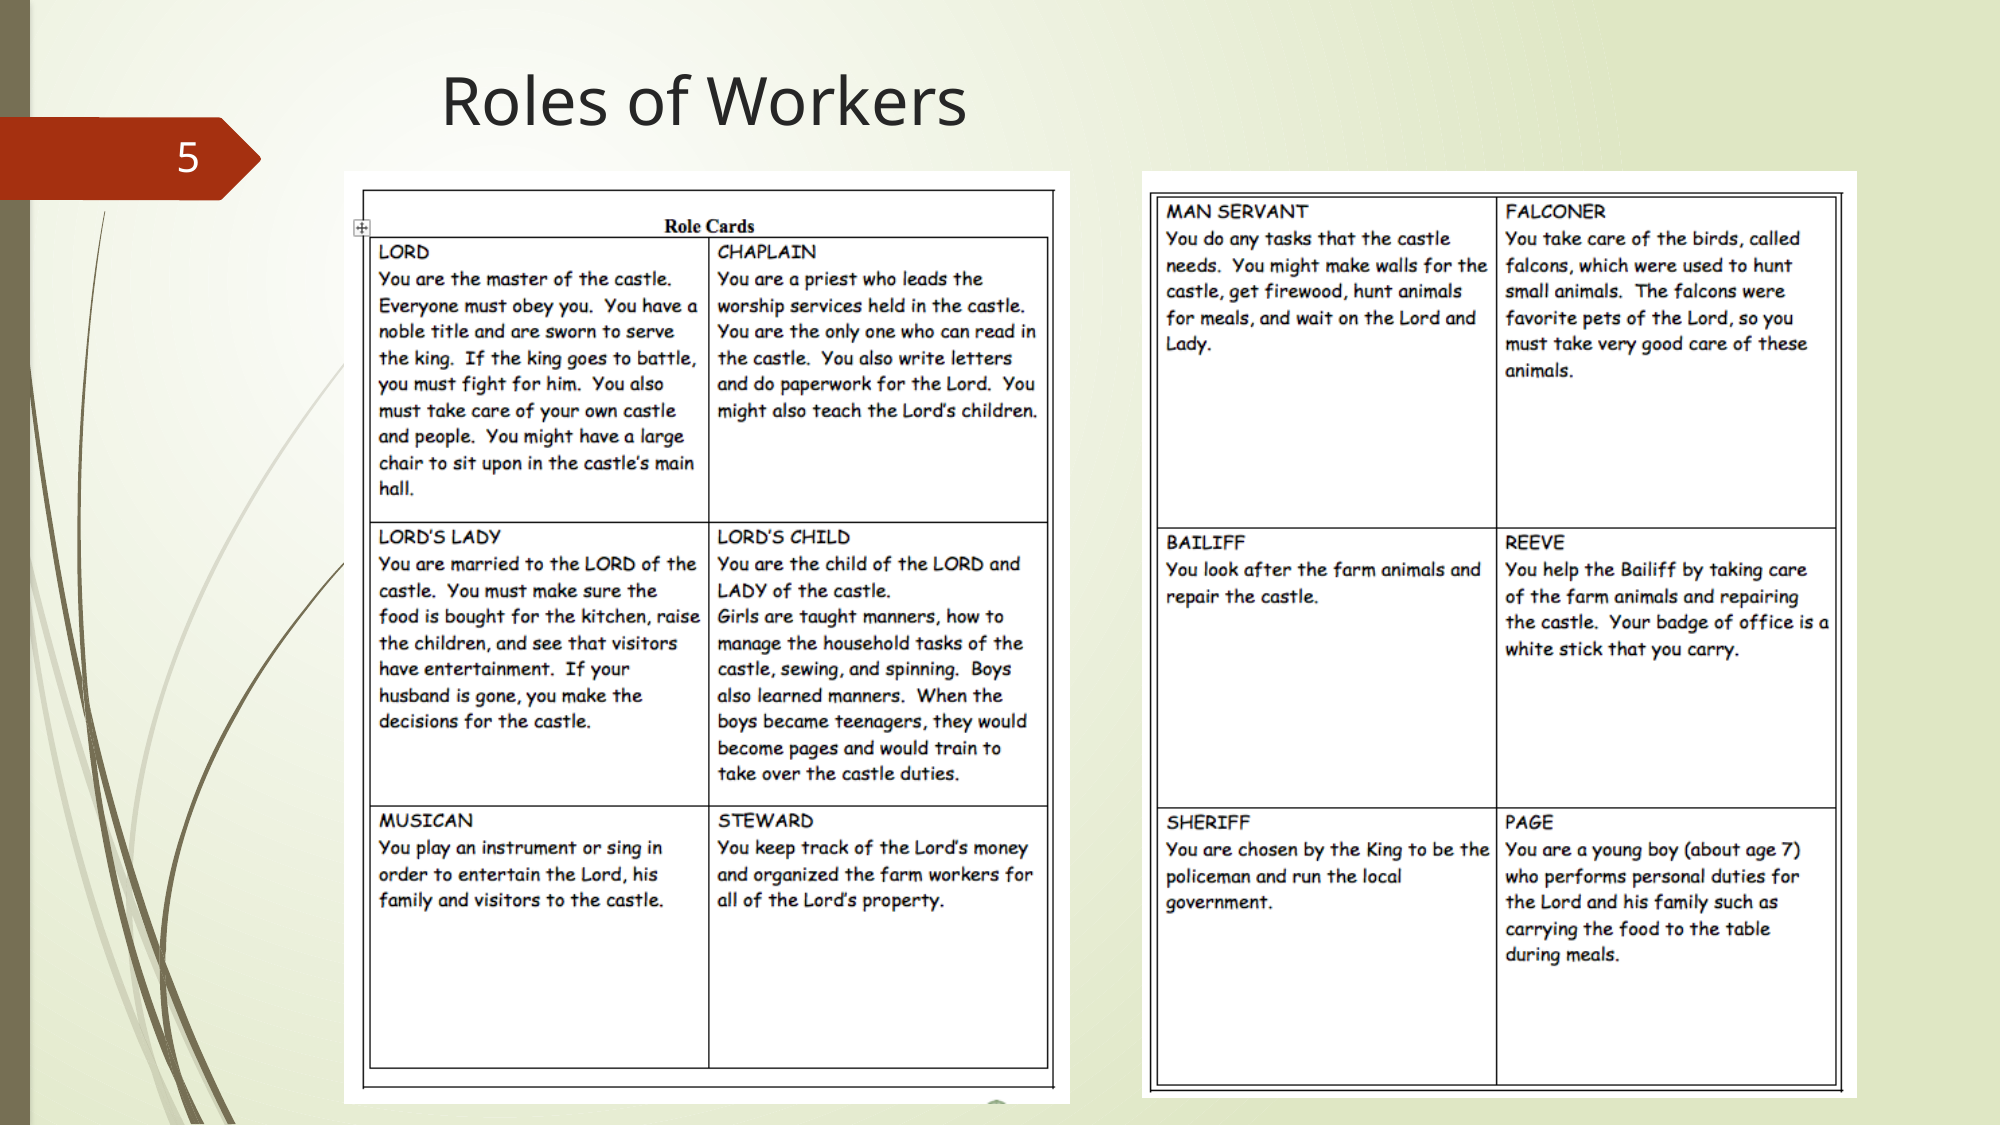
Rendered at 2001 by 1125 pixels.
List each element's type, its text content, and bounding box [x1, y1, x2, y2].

title Roles of Workers [425, 51, 1888, 147]
slide_number 5 [87, 129, 216, 190]
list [1142, 171, 1857, 1098]
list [344, 171, 1070, 1104]
